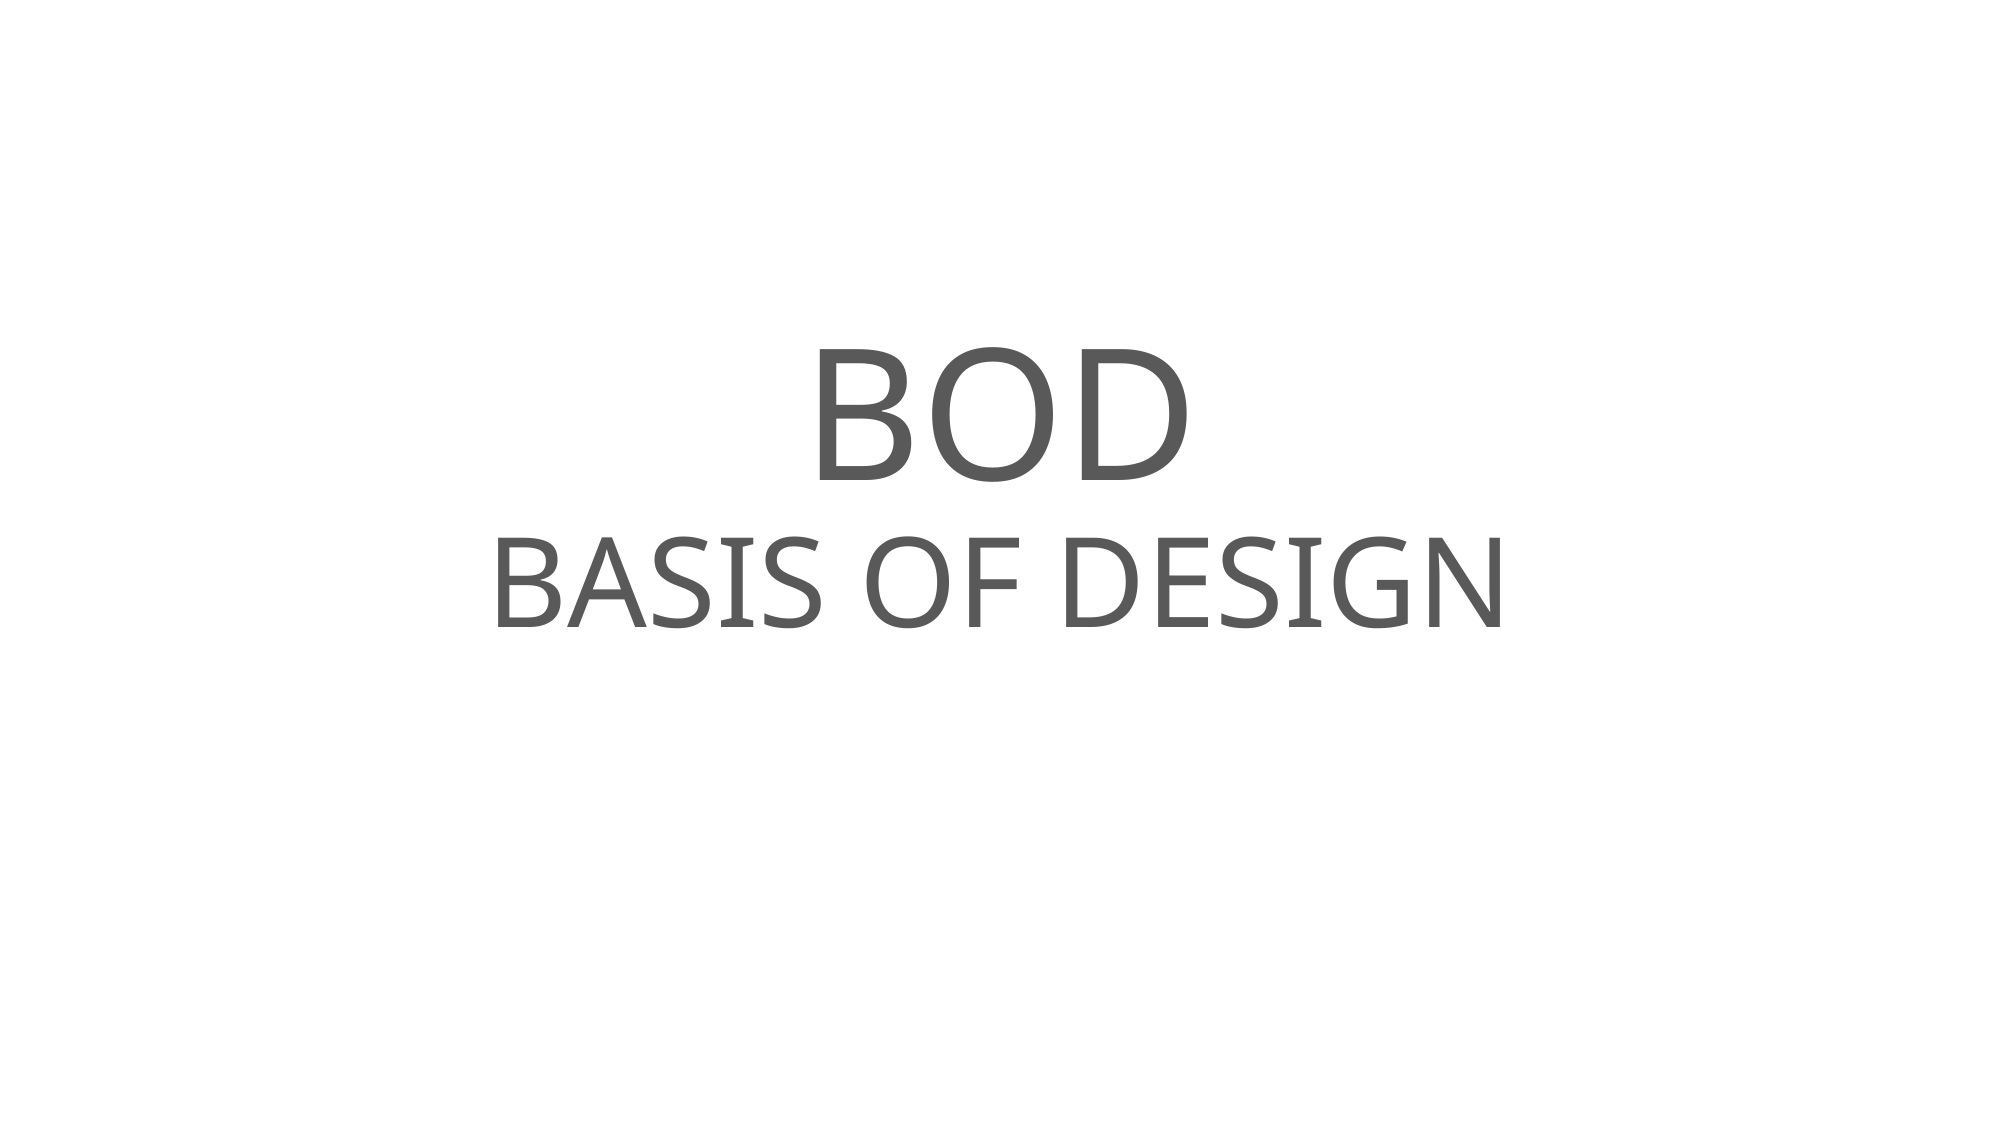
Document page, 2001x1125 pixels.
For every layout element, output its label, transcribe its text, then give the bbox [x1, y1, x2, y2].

title BOD BASIS OF DESIGN [137, 194, 1863, 663]
